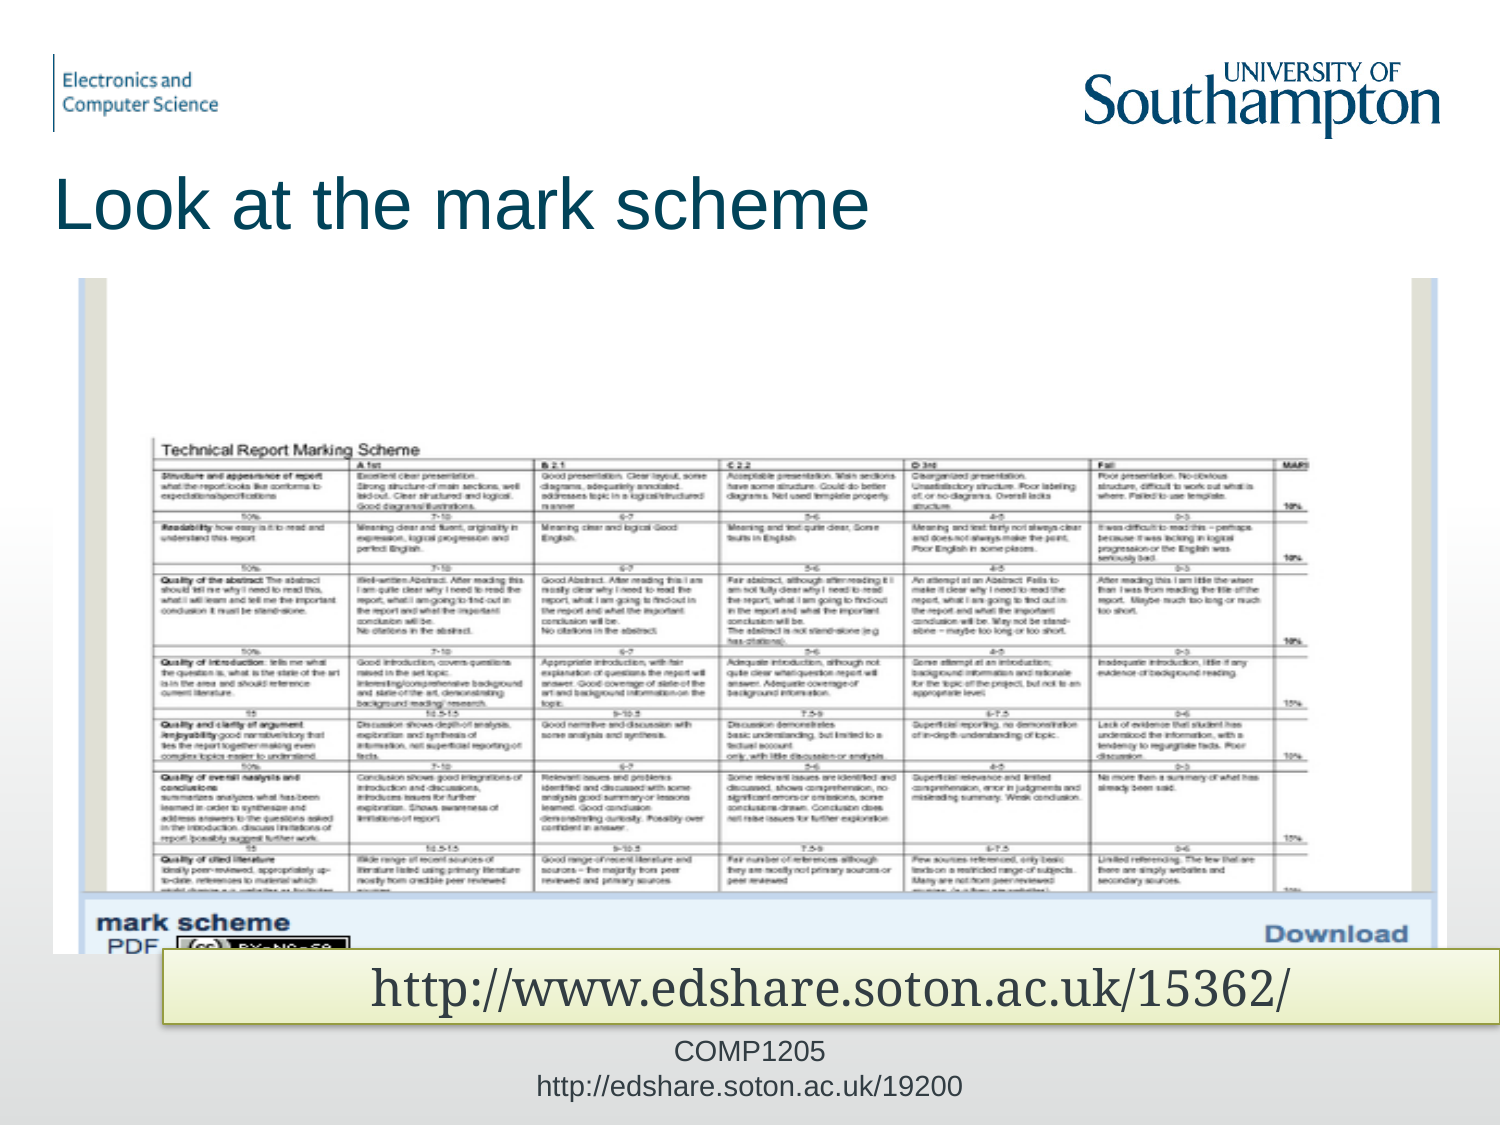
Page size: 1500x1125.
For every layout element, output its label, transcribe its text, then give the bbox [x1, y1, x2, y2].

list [52, 278, 1448, 955]
text_box http://www.edshare.soton.ac.uk/15362/ [162, 948, 1500, 1025]
title Look at the mark scheme [53, 148, 1447, 256]
picture [1085, 62, 1440, 139]
footer COMP1205 http://edshare.soton.ac.uk/19200 [512, 1032, 988, 1100]
